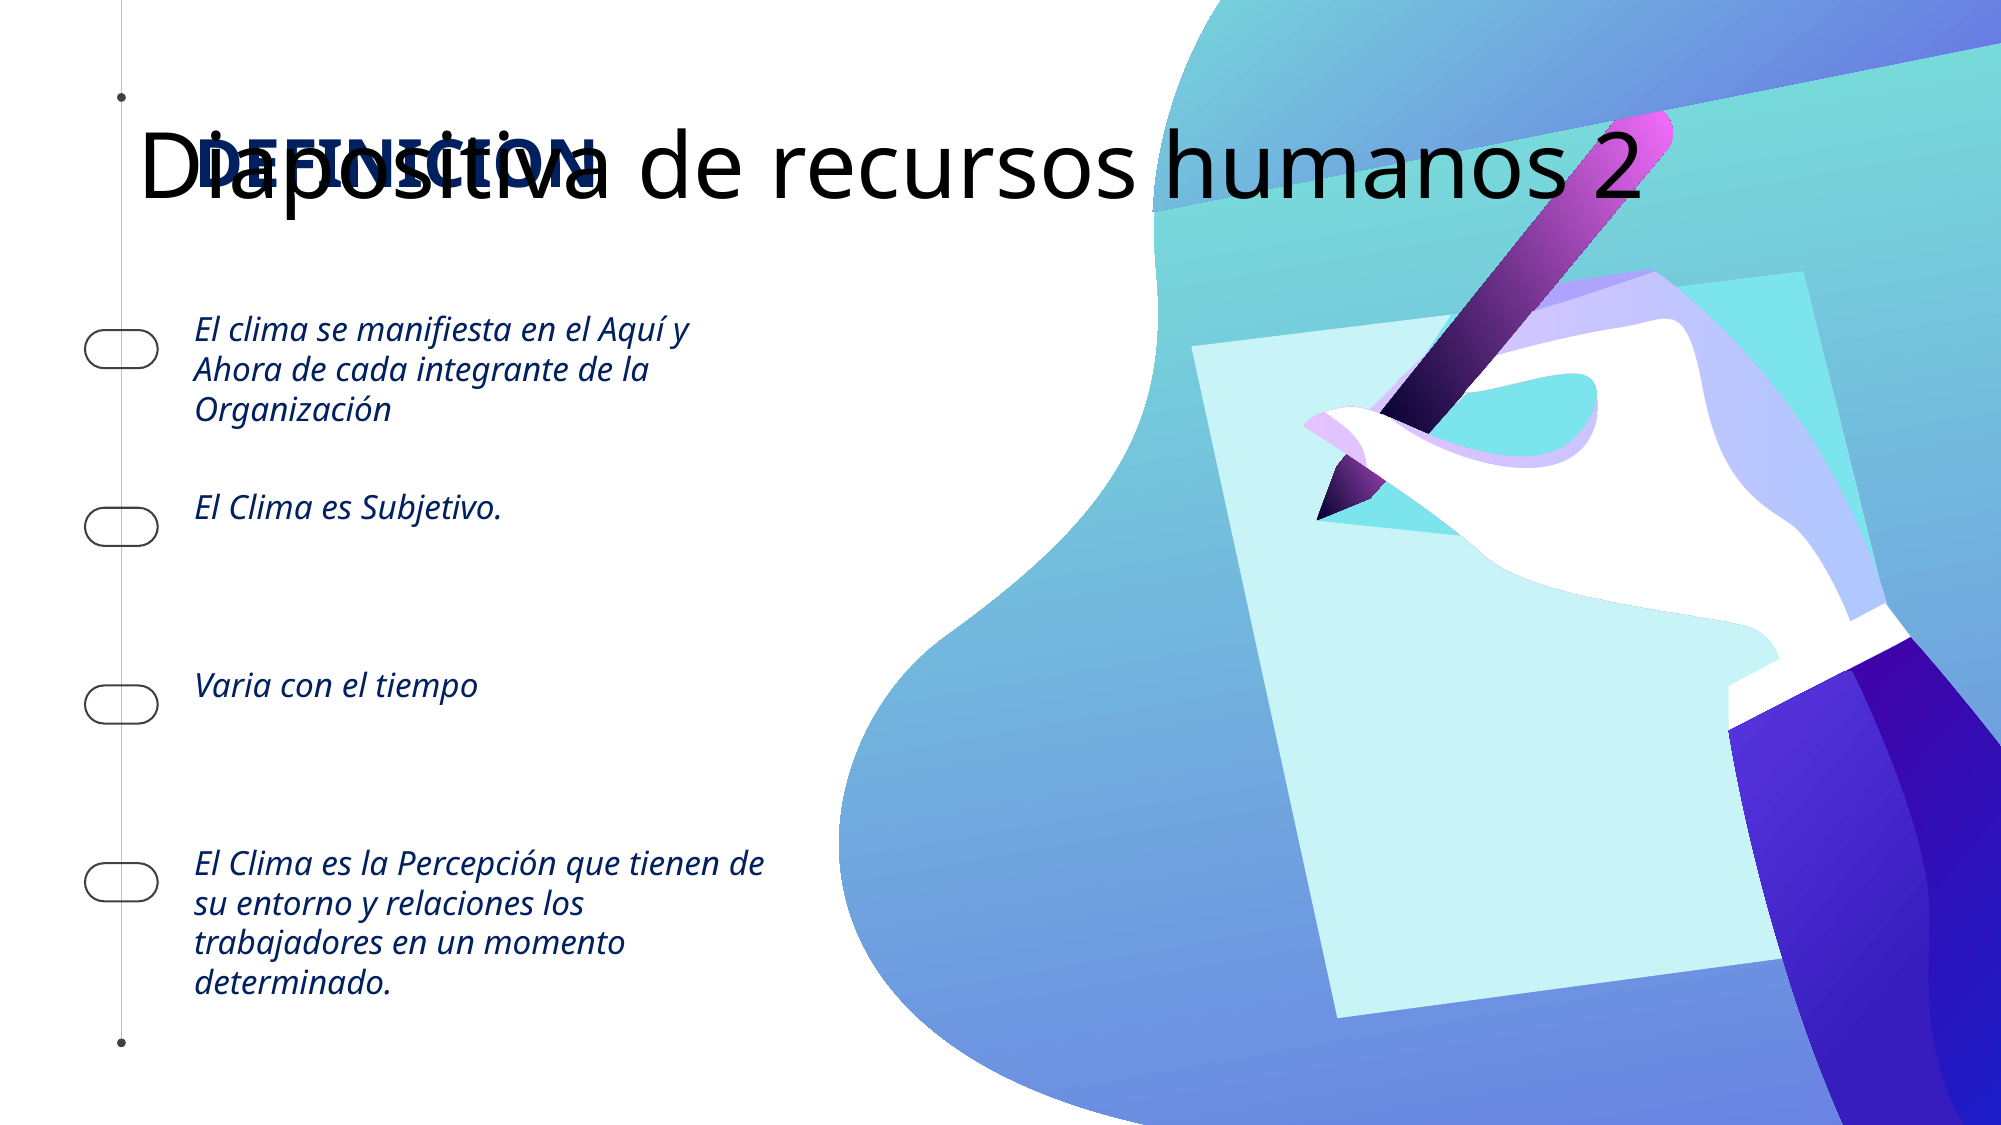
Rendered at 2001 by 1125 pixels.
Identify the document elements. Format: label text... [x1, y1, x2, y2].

text_box [116, 1037, 127, 1049]
title Diapositiva de recursos humanos 2 [137, 59, 735, 278]
text_box [122, 92, 127, 103]
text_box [735, 0, 2000, 1125]
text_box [85, 308, 735, 963]
text_box [116, 92, 121, 103]
